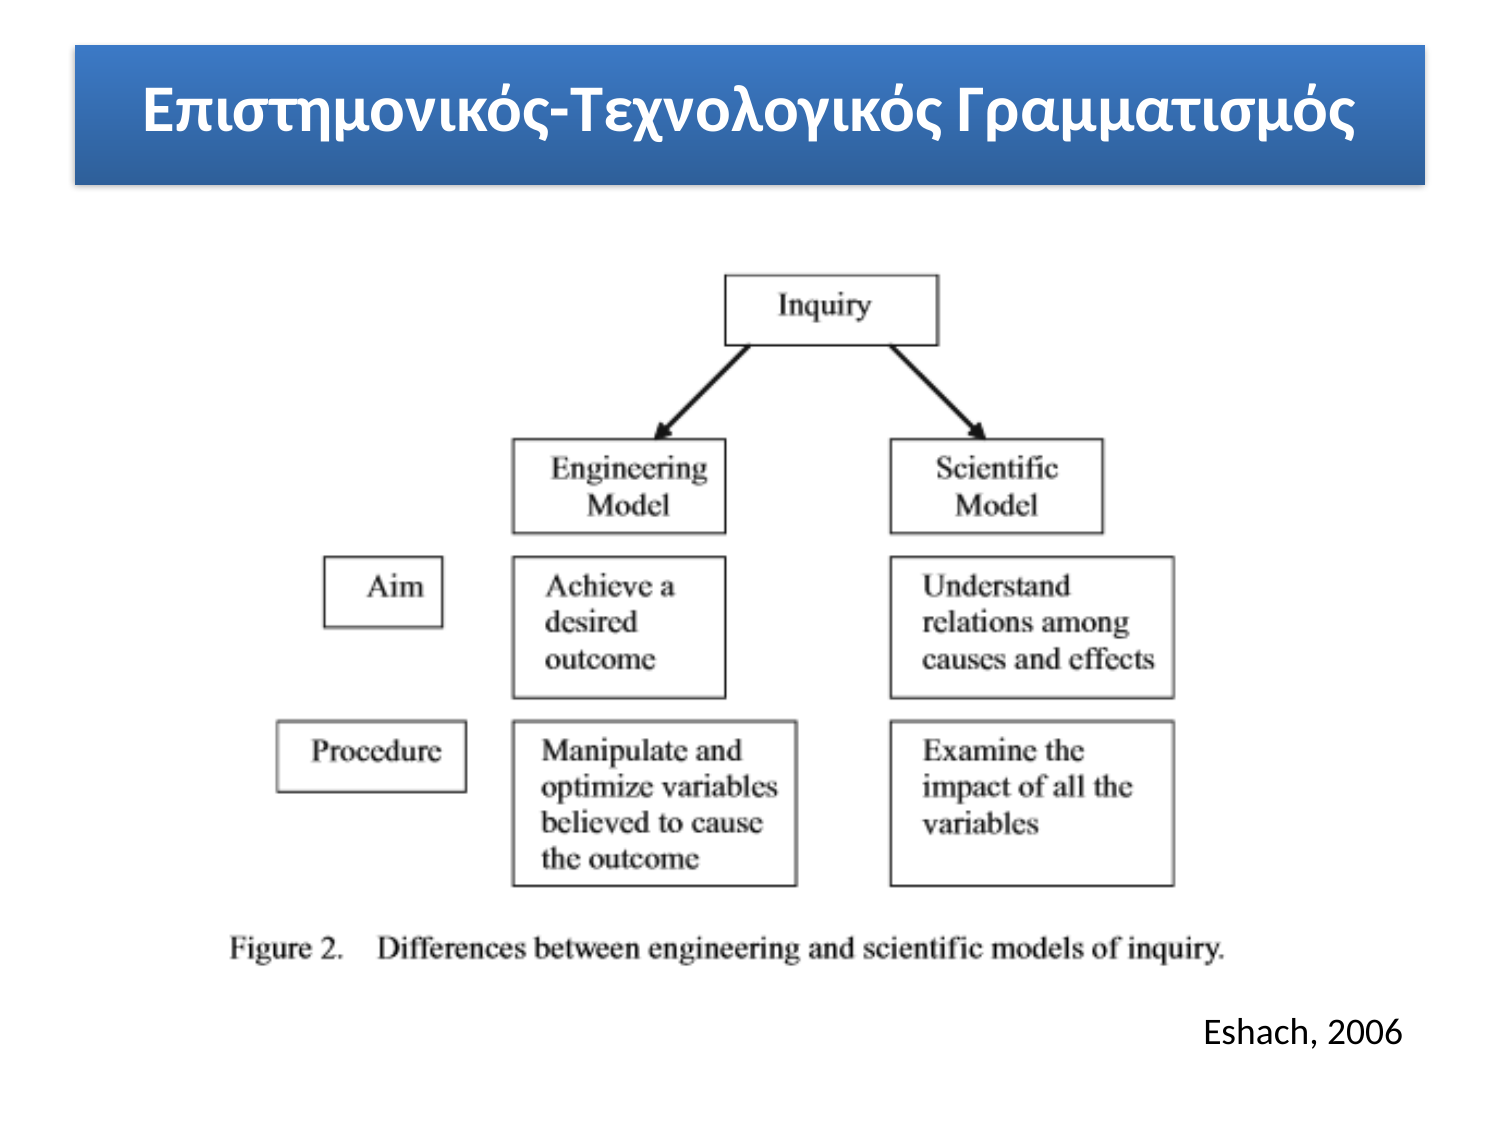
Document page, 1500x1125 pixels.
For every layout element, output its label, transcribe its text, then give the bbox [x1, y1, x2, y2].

title Eπιστημονικός-Τεχνολογικός Γραμματισμός [75, 45, 1425, 185]
picture [182, 219, 1287, 995]
text_box Eshach, 2006 [1188, 999, 1427, 1060]
